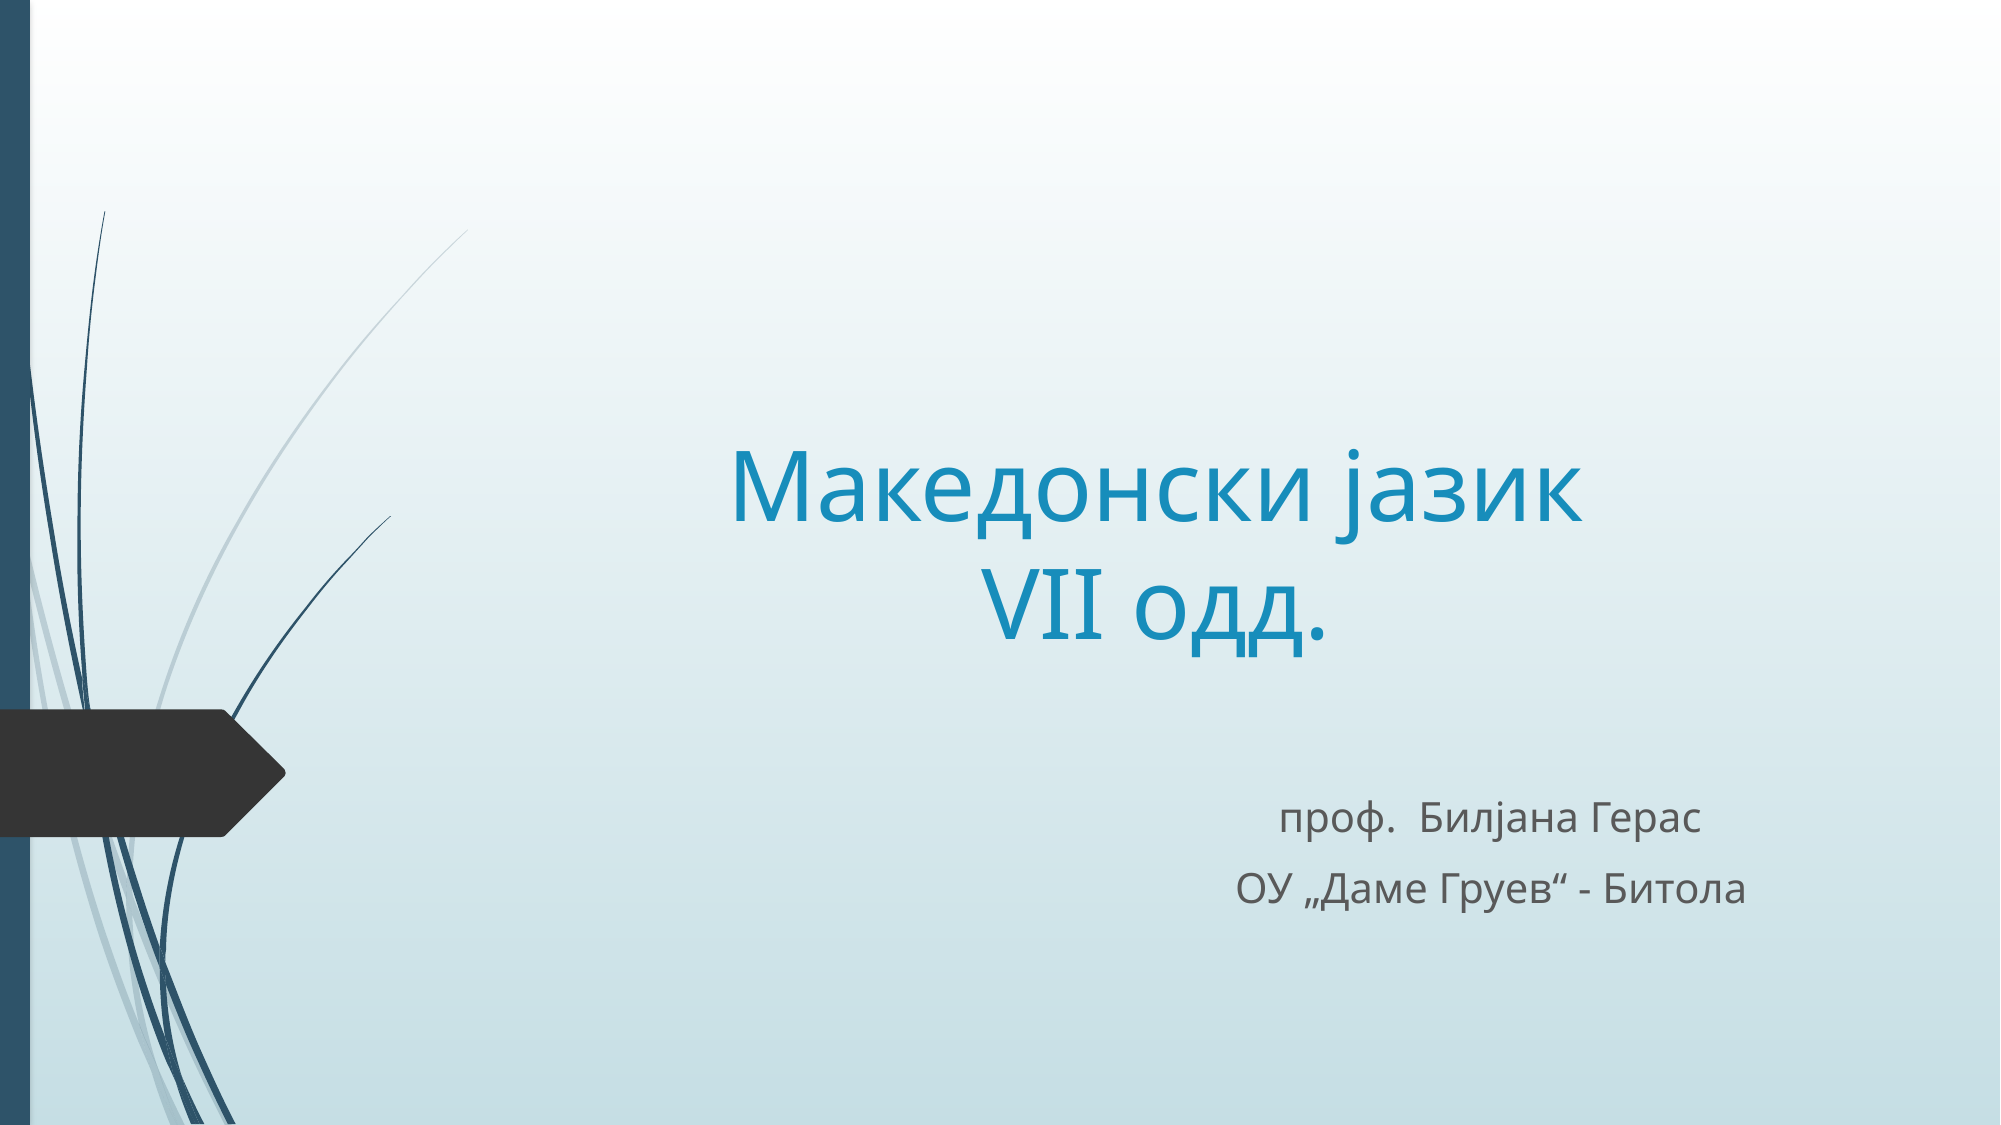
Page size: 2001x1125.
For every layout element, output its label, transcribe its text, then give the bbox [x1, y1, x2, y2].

title Македонски јазик VII одд. [424, 412, 1888, 783]
subtitle проф. Билјана Герас ОУ „Даме Груев“ - Битола [424, 783, 1888, 969]
